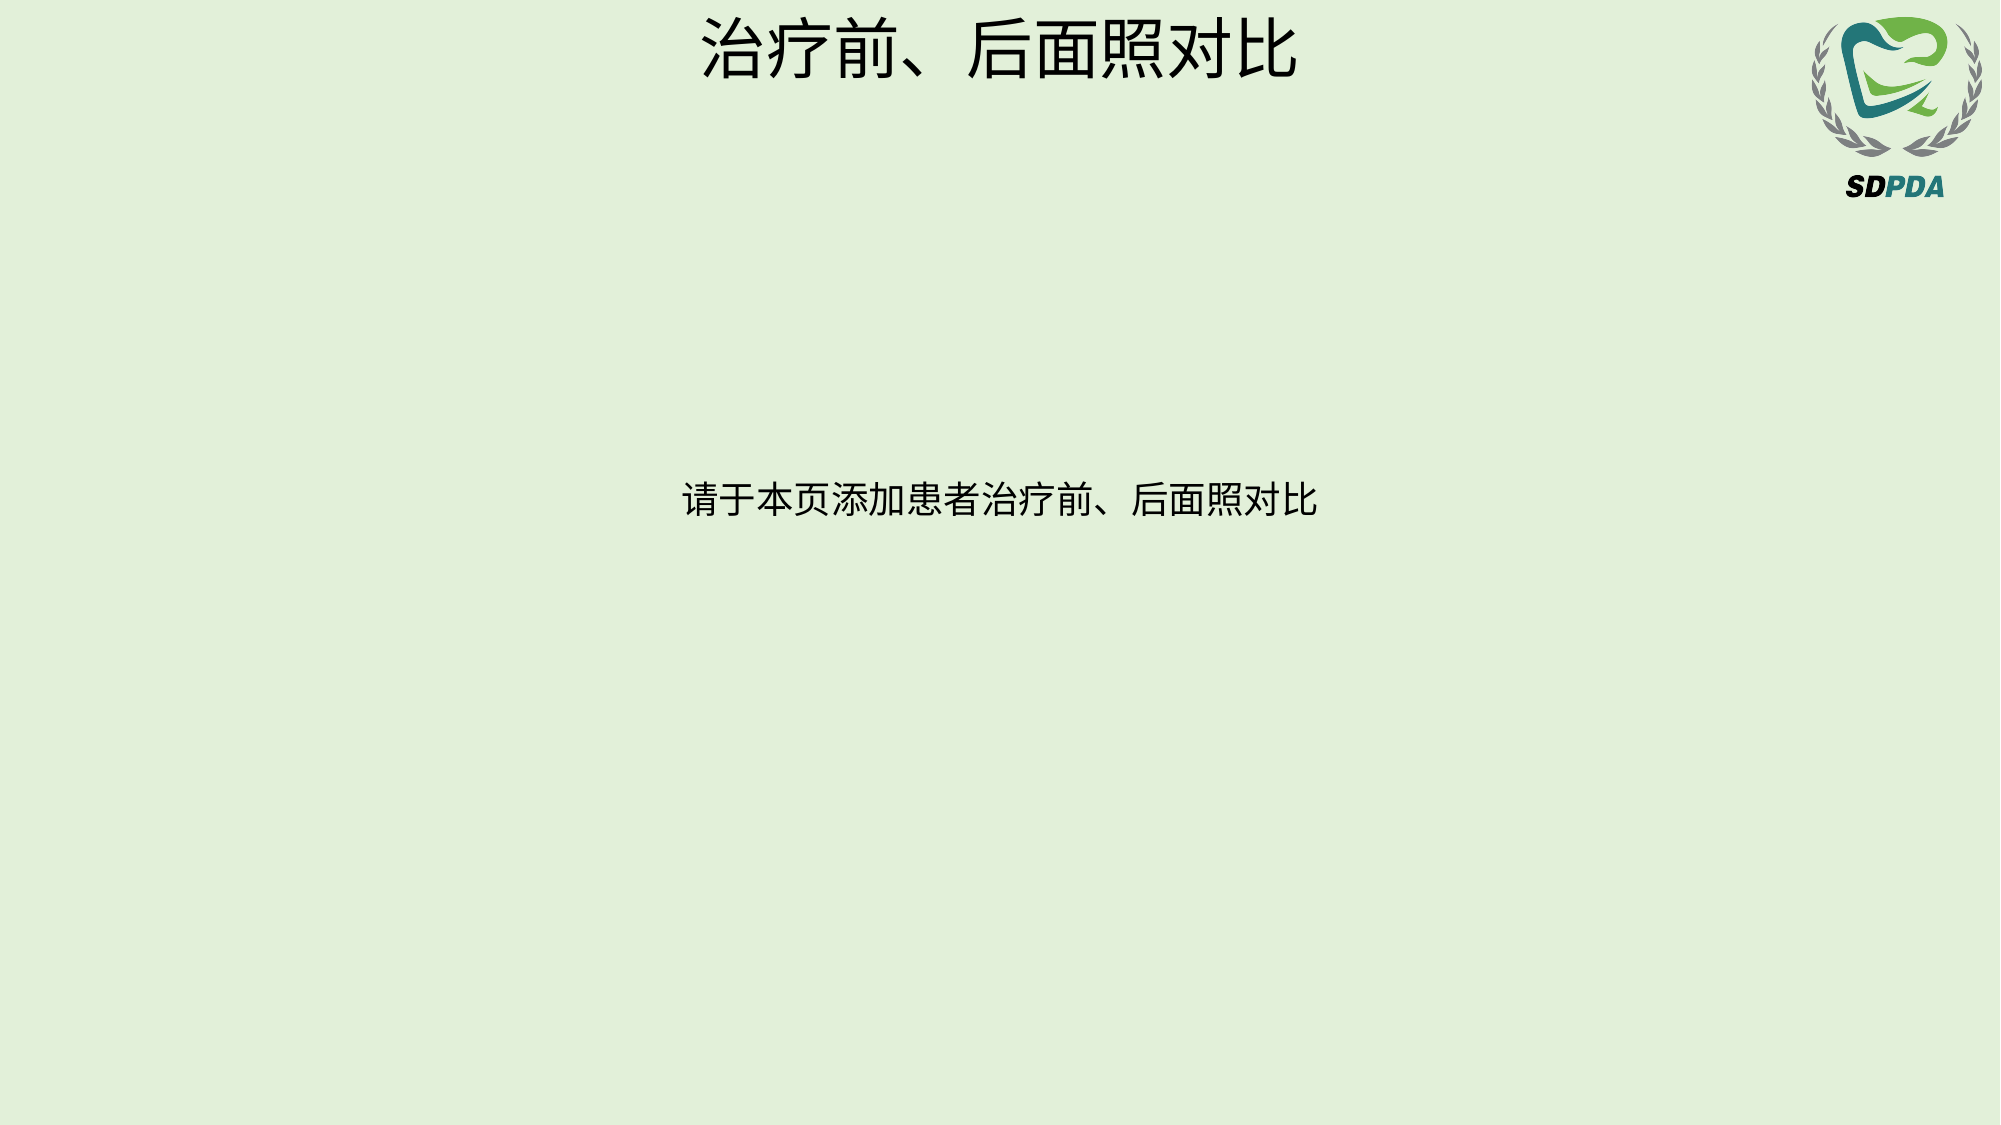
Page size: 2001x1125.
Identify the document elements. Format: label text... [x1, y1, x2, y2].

text_box 治疗前、后面照对比 [69, 0, 1778, 95]
text_box 请于本页添加患者治疗前、后面照对比 [235, 468, 1765, 529]
picture [1778, 0, 2000, 213]
